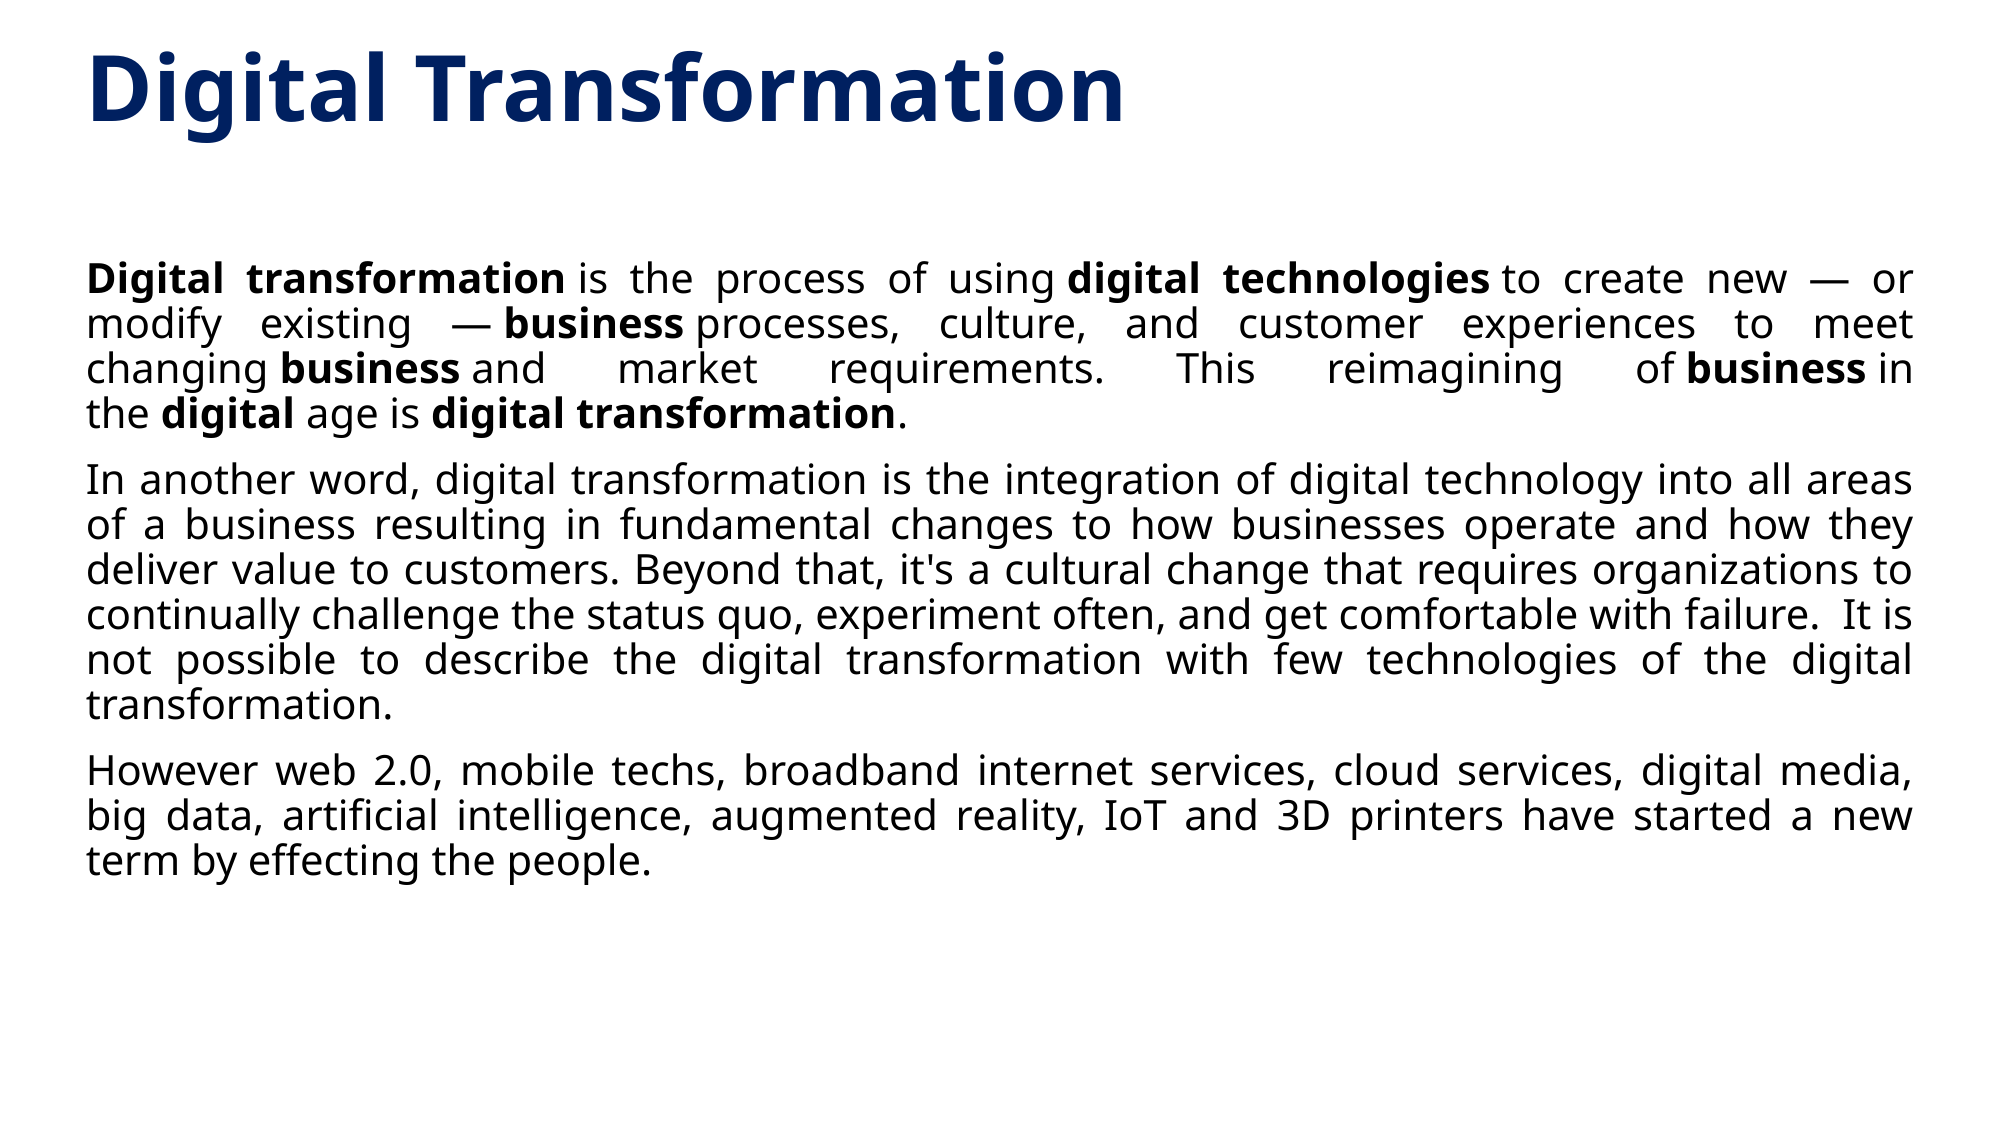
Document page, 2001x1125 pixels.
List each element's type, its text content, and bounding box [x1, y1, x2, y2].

list Digital transformation is the process of using digital technologies to create new — or modify existing — business processes, culture, and customer experiences to meet changing business and market requirements. This reimagining of business in the digital age is digital transformation. In another word, digital transformation is the integration of digital technology into all areas of a business resulting in fundamental changes to how businesses operate and how they deliver value to customers. Beyond that, it's a cultural change that requires organizations to continually challenge the status quo, experiment often, and get comfortable with failure. It is not possible to describe the digital transformation with few technologies of the digital transformation. However web 2.0, mobile techs, broadband internet services, cloud services, digital media, big data, artificial intelligence, augmented reality, IoT and 3D printers have started a new term by effecting the people. [70, 249, 1930, 977]
title Digital Transformation [70, 0, 1711, 185]
